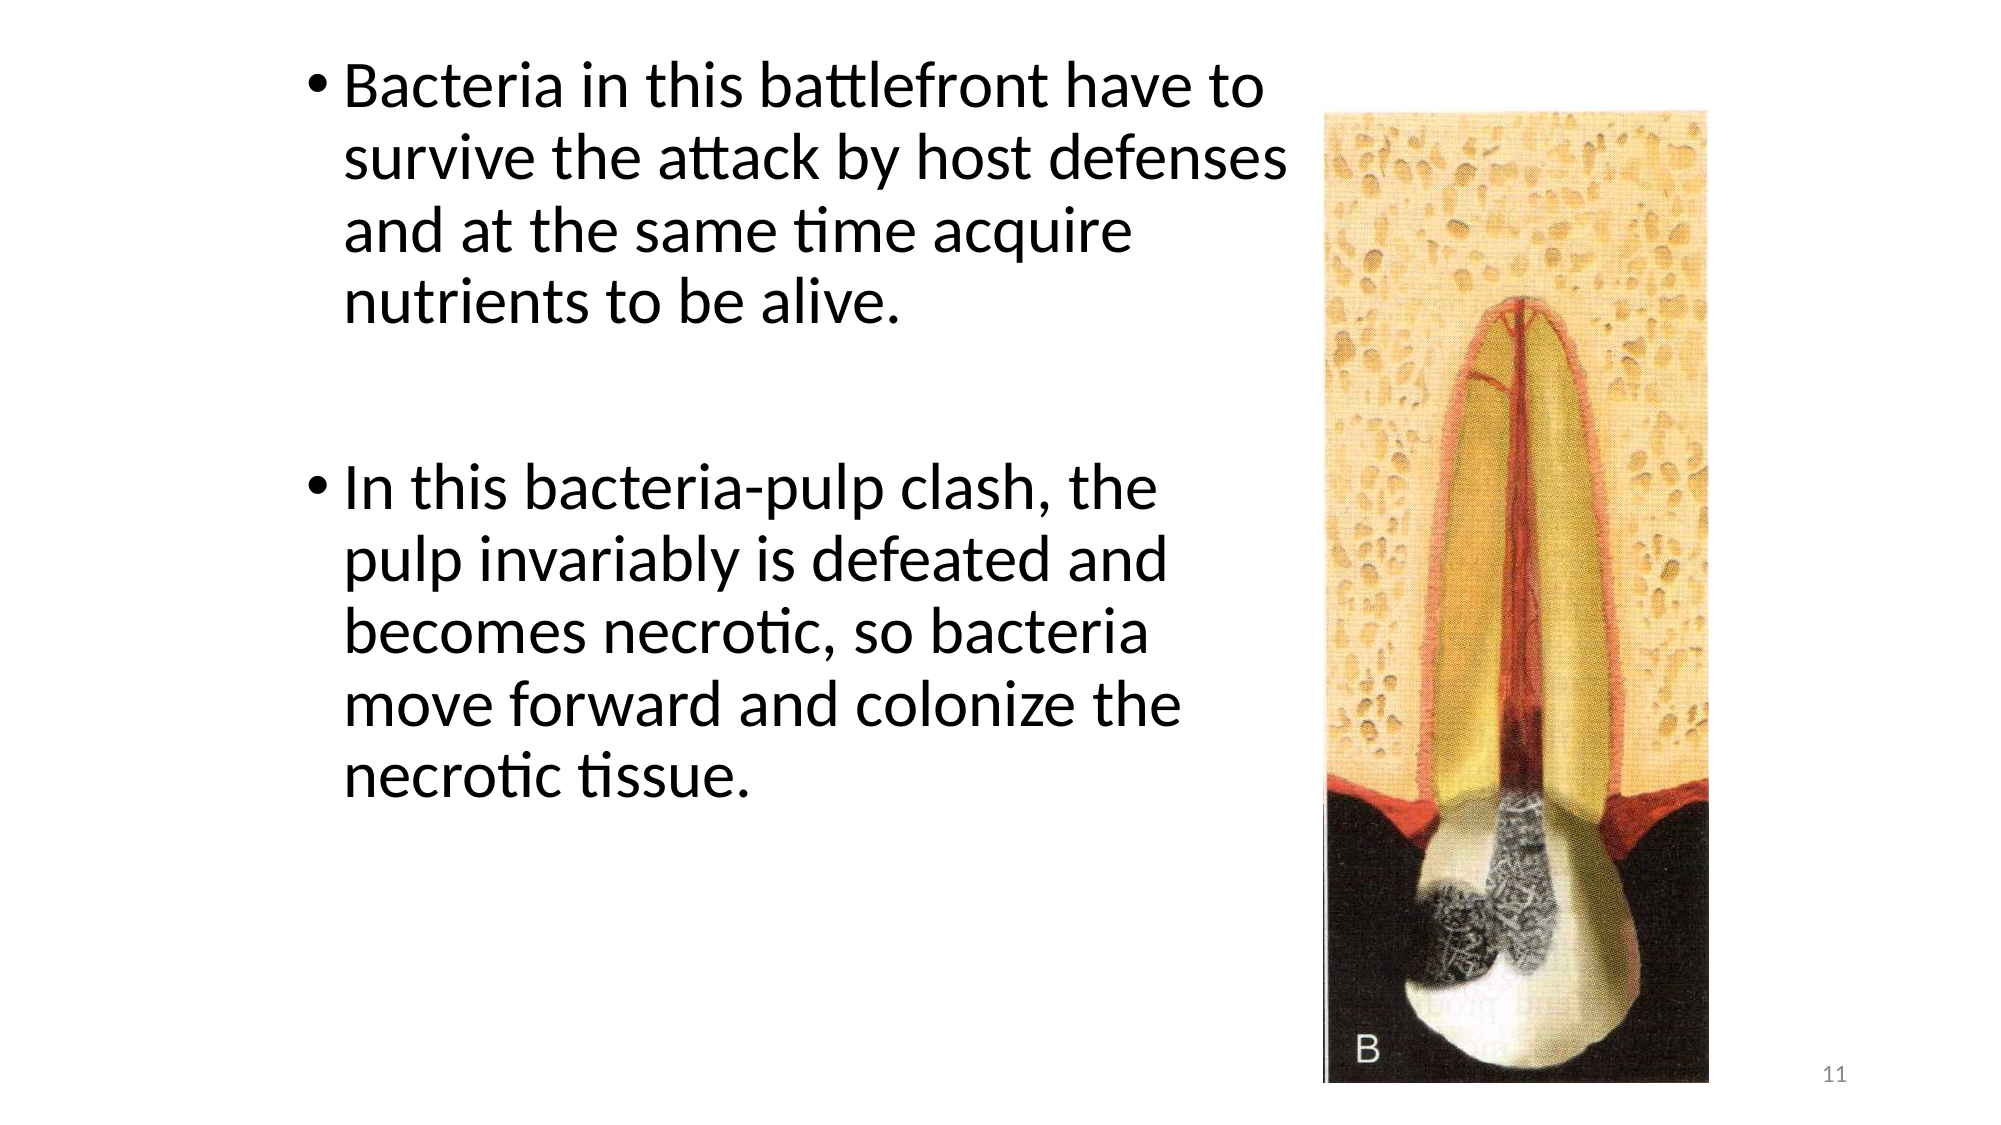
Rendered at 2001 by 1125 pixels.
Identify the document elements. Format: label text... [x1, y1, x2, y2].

picture [1323, 106, 1709, 1083]
list Bacteria in this battlefront have to survive the attack by host defenses and at the same time acquire nutrients to be alive. In this bacteria-pulp clash, the pulp invariably is defeated and becomes necrotic, so bacteria move forward and colonize the necrotic tissue. [291, 42, 1308, 1083]
slide_number 11 [1412, 1042, 1863, 1103]
